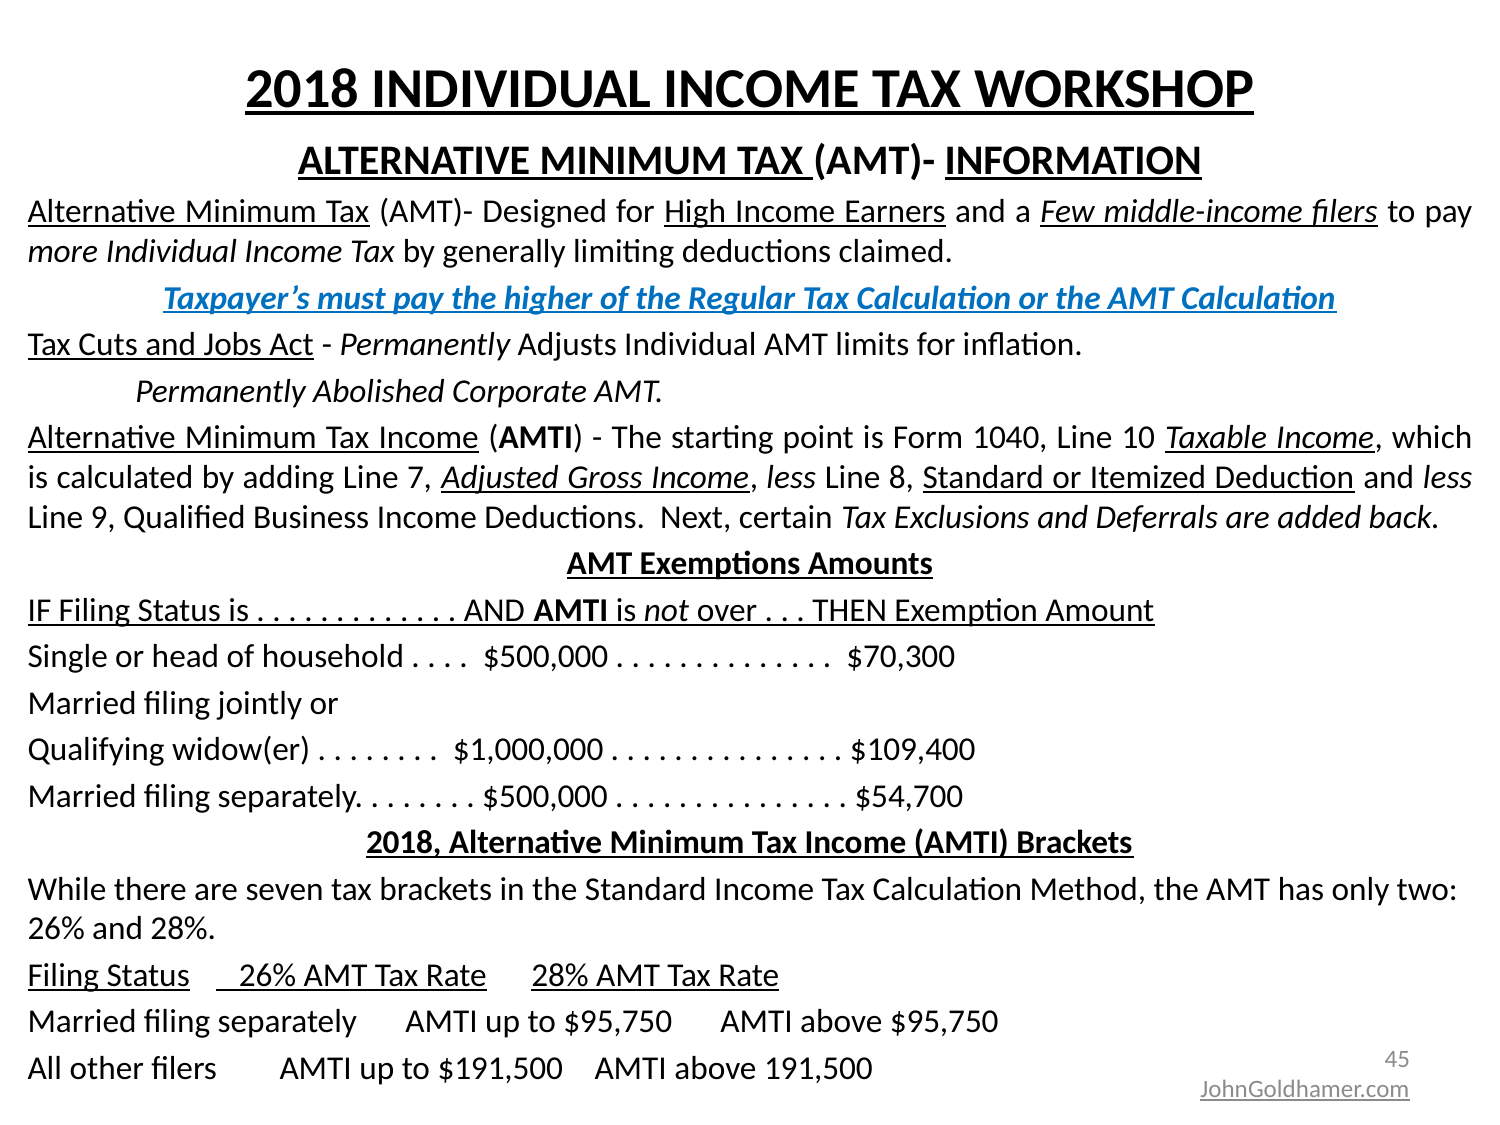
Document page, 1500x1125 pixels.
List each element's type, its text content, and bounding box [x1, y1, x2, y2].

list ALTERNATIVE MINIMUM TAX (AMT)- INFORMATION Alternative Minimum Tax (AMT)- Designed for High Income Earners and a Few middle-income filers to pay more Individual Income Tax by generally limiting deductions claimed. Taxpayer’s must pay the higher of the Regular Tax Calculation or the AMT Calculation Tax Cuts and Jobs Act - Permanently Adjusts Individual AMT limits for inflation. Permanently Abolished Corporate AMT. Alternative Minimum Tax Income (AMTI) - The starting point is Form 1040, Line 10 Taxable Income, which is calculated by adding Line 7, Adjusted Gross Income, less Line 8, Standard or Itemized Deduction and less Line 9, Qualified Business Income Deductions. Next, certain Tax Exclusions and Deferrals are added back. AMT Exemptions Amounts IF Filing Status is . . . . . . . . . . . . . AND AMTI is not over . . . THEN Exemption Amount Single or head of household . . . . $500,000 . . . . . . . . . . . . . . $70,300 Married filing jointly or Qualifying widow(er) . . . . . . . . $1,000,000 . . . . . . . . . . . . . . . $109,400 Married filing separately. . . . . . . . $500,000 . . . . . . . . . . . . . . . $54,700 2018, Alternative Minimum Tax Income (AMTI) Brackets While there are seven tax brackets in the Standard Income Tax Calculation Method, the AMT has only two: 26% and 28%. Filing Status 26% AMT Tax Rate 28% AMT Tax Rate Married filing separately AMTI up to $95,750 AMTI above $95,750 All other filers AMTI up to $191,500 AMTI above 191,500 [12, 125, 1488, 1125]
title 2018 INDIVIDUAL INCOME TAX WORKSHOP [75, 37, 1425, 125]
slide_number 45 JohnGoldhamer.com [1074, 1042, 1425, 1103]
